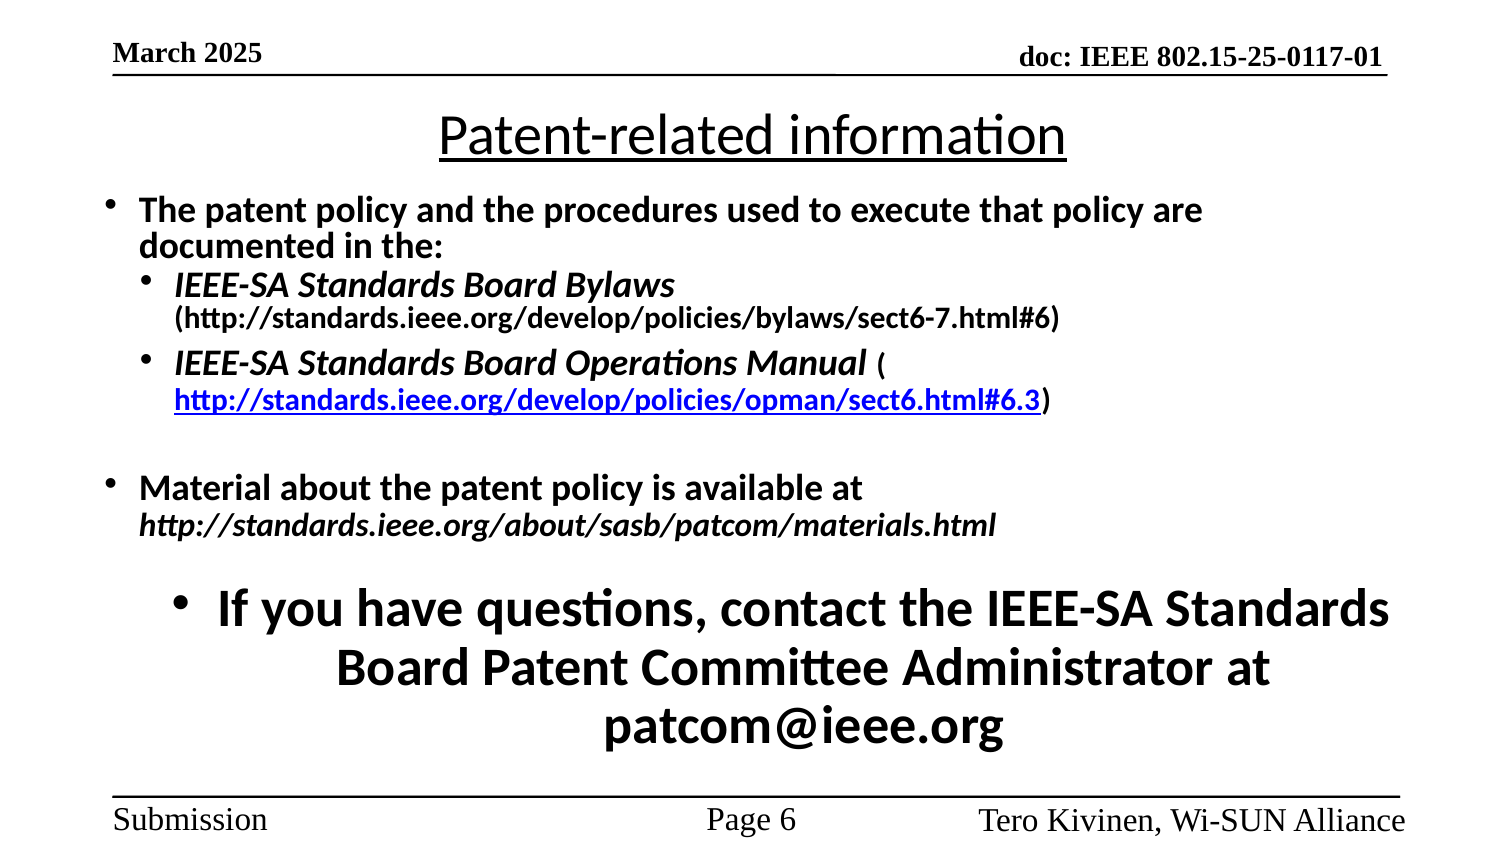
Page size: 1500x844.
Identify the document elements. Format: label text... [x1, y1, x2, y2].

text_box Patent-related information [118, 79, 1388, 183]
text_box The patent policy and the procedures used to execute that policy are documented in the: IEEE-SA Standards Board Bylaws (http://standards.ieee.org/develop/policies/bylaws/sect6-7.html#6) IEEE-SA Standards Board Operations Manual (http://standards.ieee.org/develop/policies/opman/sect6.html#6.3) Material about the patent policy is available at http://standards.ieee.org/about/sasb/patcom/materials.html If you have questions, contact the IEEE-SA Standards Board Patent Committee Administrator at patcom@ieee.org [88, 186, 1418, 797]
